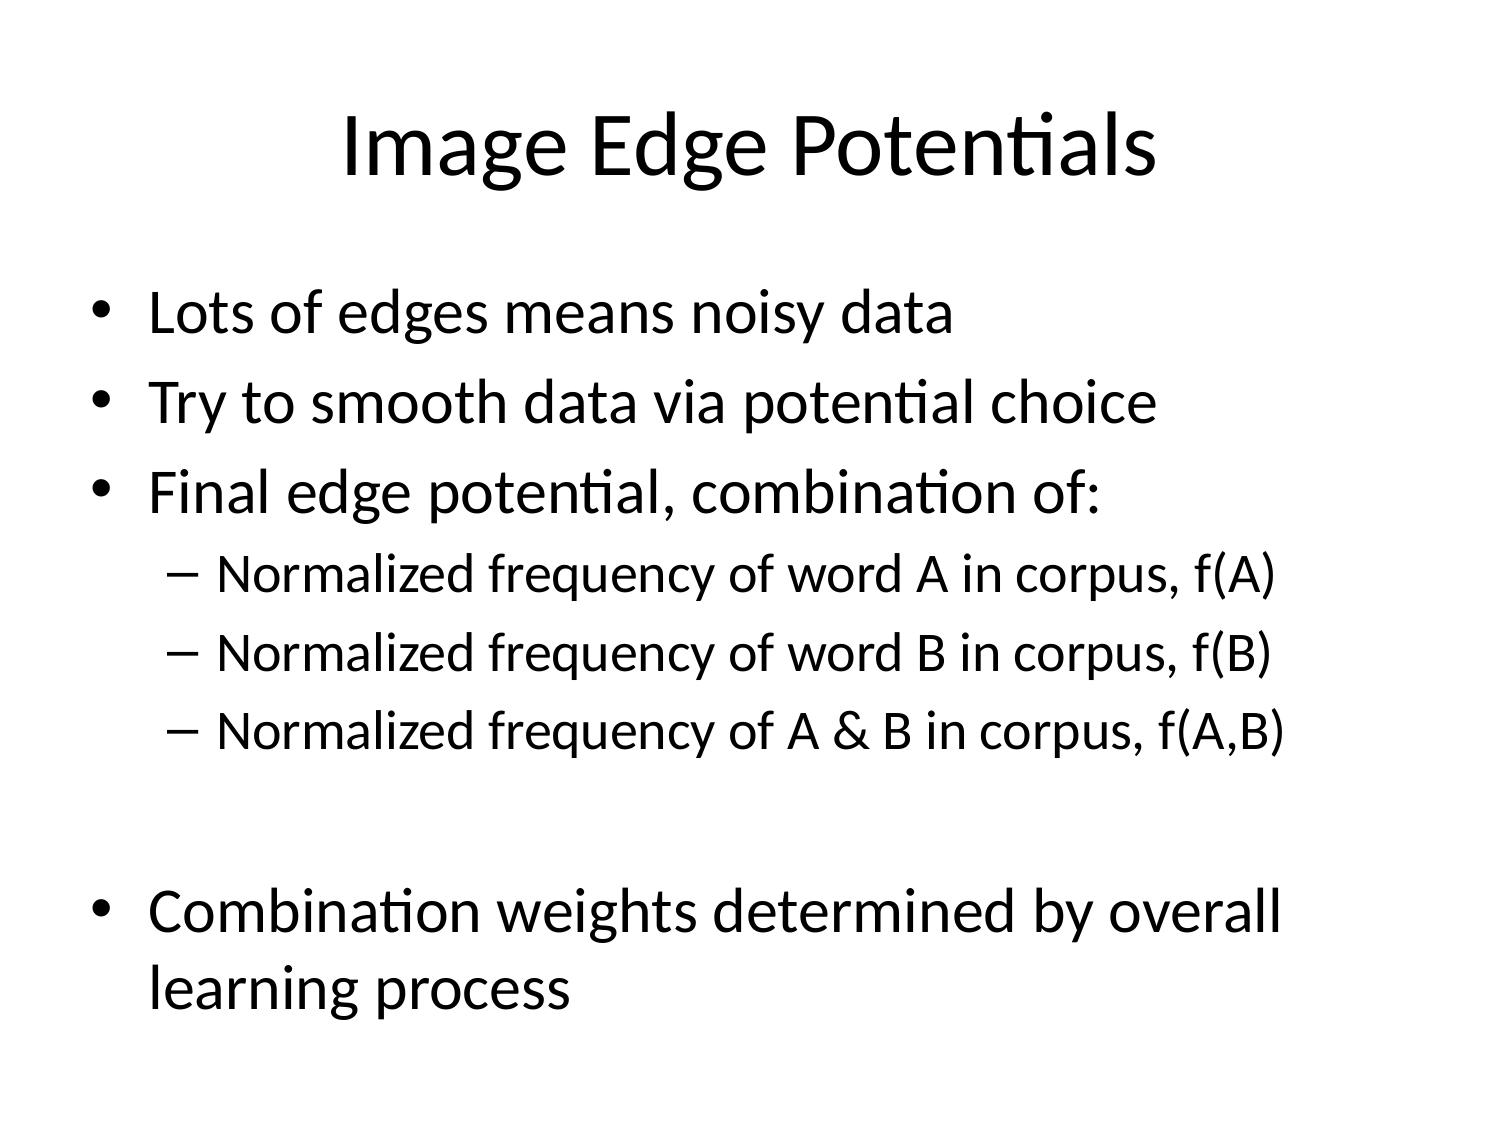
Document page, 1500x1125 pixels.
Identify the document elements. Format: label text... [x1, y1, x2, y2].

title Image Edge Potentials [75, 45, 1425, 233]
